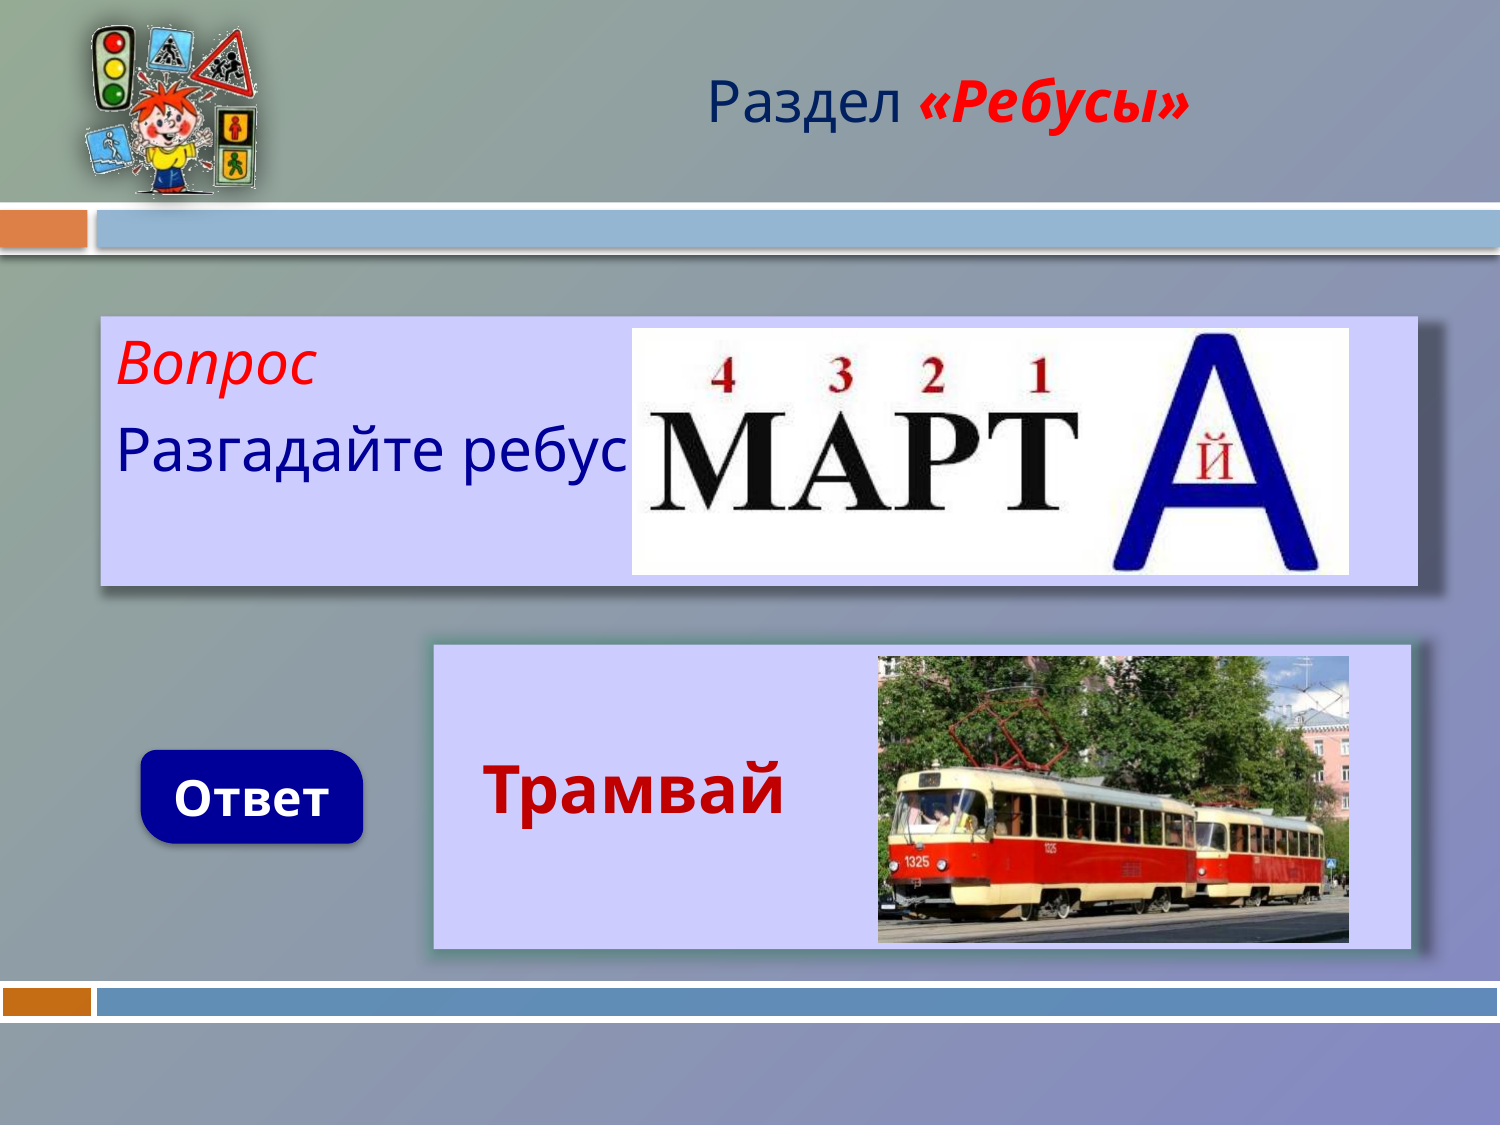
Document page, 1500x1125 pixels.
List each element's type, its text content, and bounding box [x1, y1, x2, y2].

picture [81, 14, 264, 200]
text_box [0, 983, 92, 1021]
text_box Раздел «Ребусы» [632, 46, 1266, 153]
picture [632, 327, 1349, 575]
text_box Трамвай [433, 644, 1412, 950]
text_box [92, 983, 1500, 1021]
list Вопрос Разгадайте ребус [100, 316, 1418, 586]
text_box Ответ [140, 749, 364, 844]
picture [878, 655, 1349, 943]
